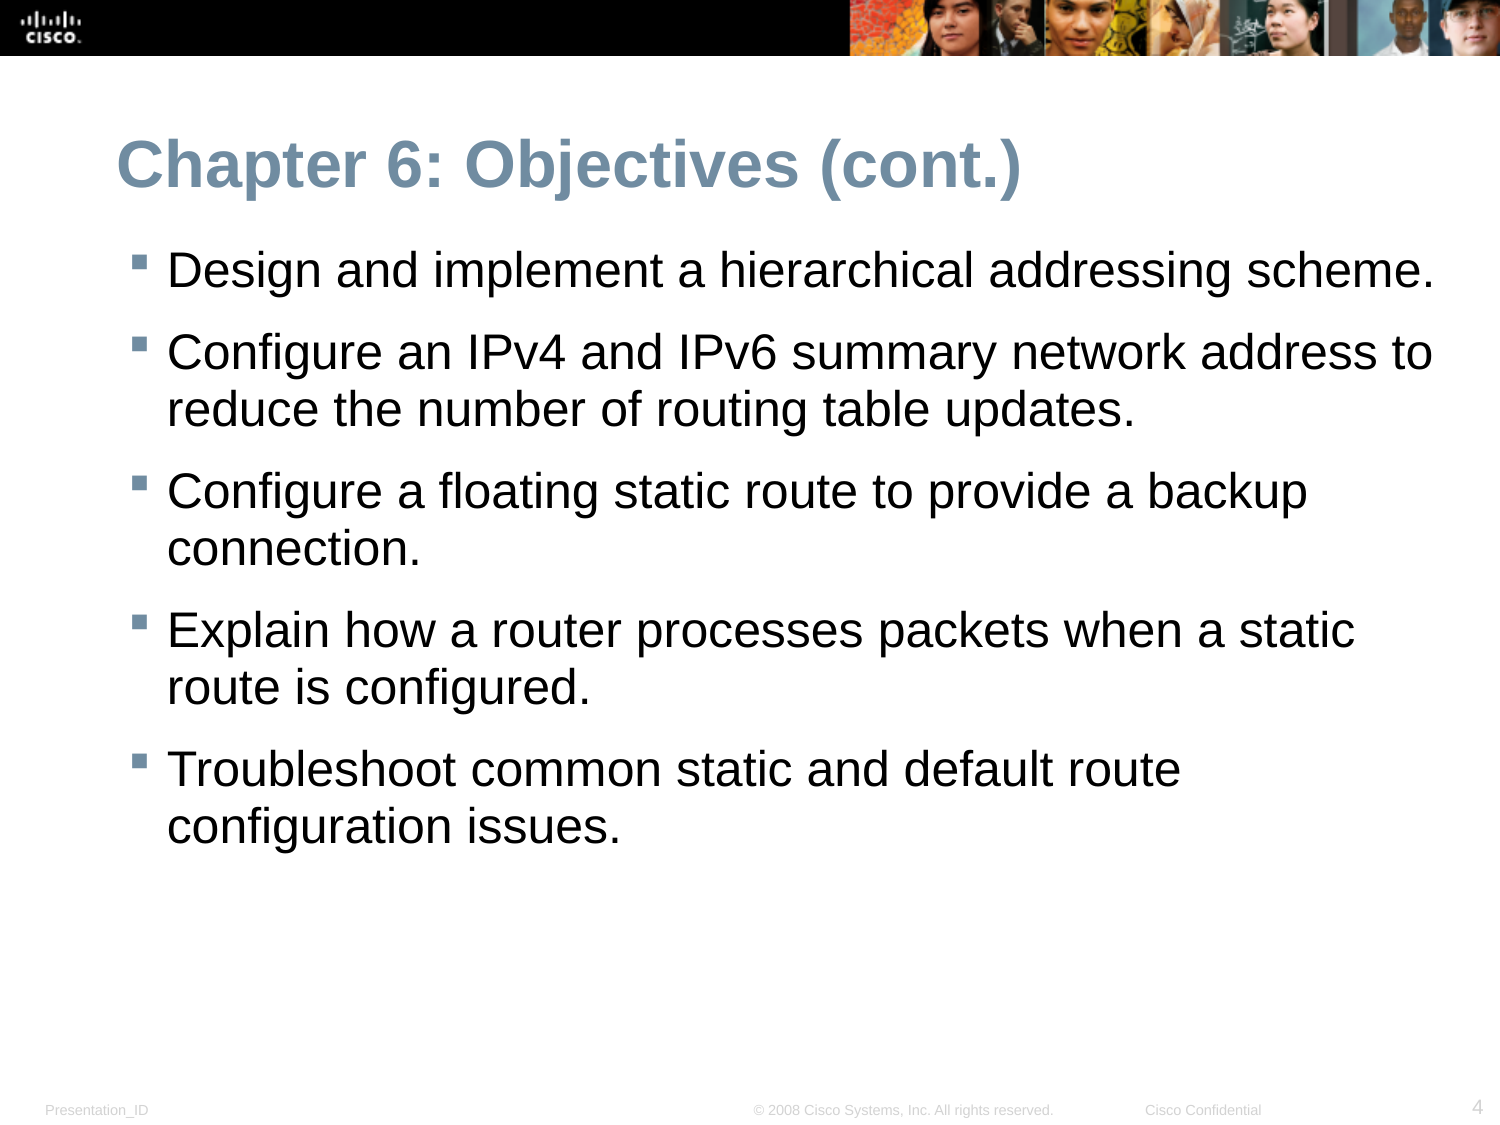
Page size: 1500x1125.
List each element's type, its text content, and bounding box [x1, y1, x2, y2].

list Design and implement a hierarchical addressing scheme. Configure an IPv4 and IPv6 summary network address to reduce the number of routing table updates. Configure a floating static route to provide a backup connection. Explain how a router processes packets when a static route is configured. Troubleshoot common static and default route configuration issues. [114, 234, 1460, 986]
picture [0, 0, 1500, 56]
title Chapter 6: Objectives (cont.) [102, 71, 1440, 210]
